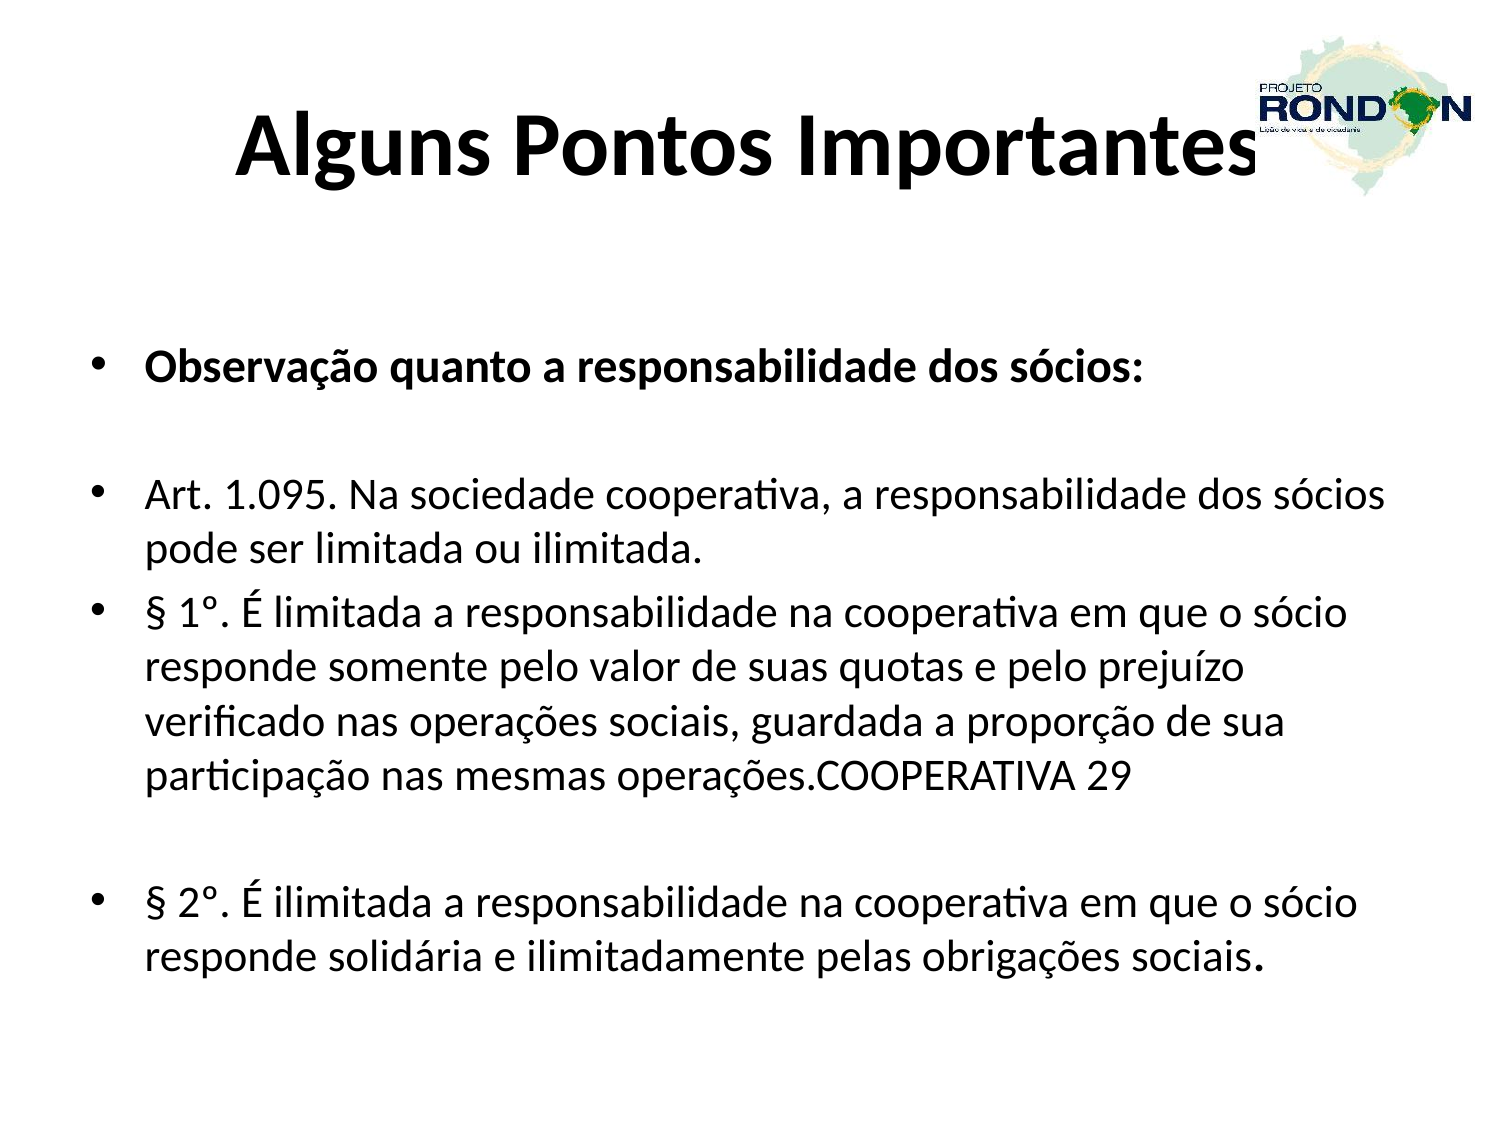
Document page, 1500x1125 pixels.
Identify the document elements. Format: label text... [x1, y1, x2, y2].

picture [1254, 35, 1476, 198]
list Observação quanto a responsabilidade dos sócios: Art. 1.095. Na sociedade cooperativa, a responsabilidade dos sócios pode ser limitada ou ilimitada. § 1º. É limitada a responsabilidade na cooperativa em que o sócio responde somente pelo valor de suas quotas e pelo prejuízo verificado nas operações sociais, guardada a proporção de sua participação nas mesmas operações.COOPERATIVA 29 § 2º. É ilimitada a responsabilidade na cooperativa em que o sócio responde solidária e ilimitadamente pelas obrigações sociais. [75, 262, 1425, 1005]
title Alguns Pontos Importantes [75, 45, 1425, 233]
